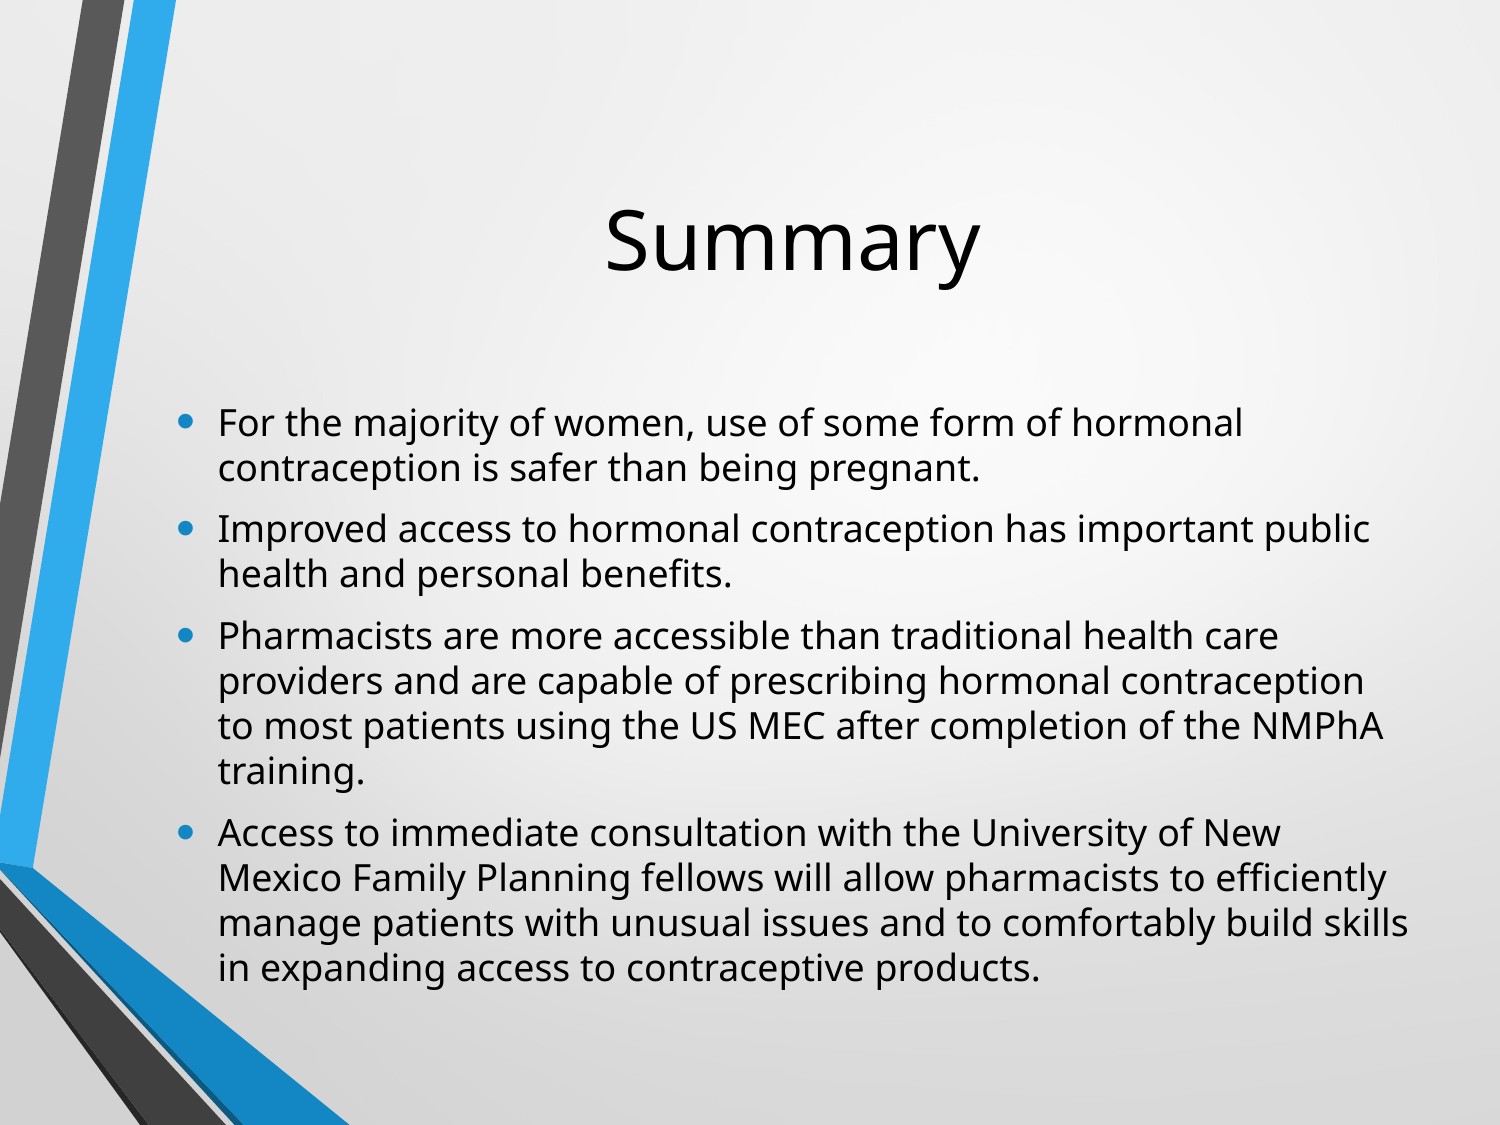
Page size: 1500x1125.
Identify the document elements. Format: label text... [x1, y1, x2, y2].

list For the majority of women, use of some form of hormonal contraception is safer than being pregnant. Improved access to hormonal contraception has important public health and personal benefits. Pharmacists are more accessible than traditional health care providers and are capable of prescribing hormonal contraception to most patients using the US MEC after completion of the NMPhA training. Access to immediate consultation with the University of New Mexico Family Planning fellows will allow pharmacists to efficiently manage patients with unusual issues and to comfortably build skills in expanding access to contraceptive products. [161, 375, 1425, 1013]
title Summary [161, 75, 1425, 375]
